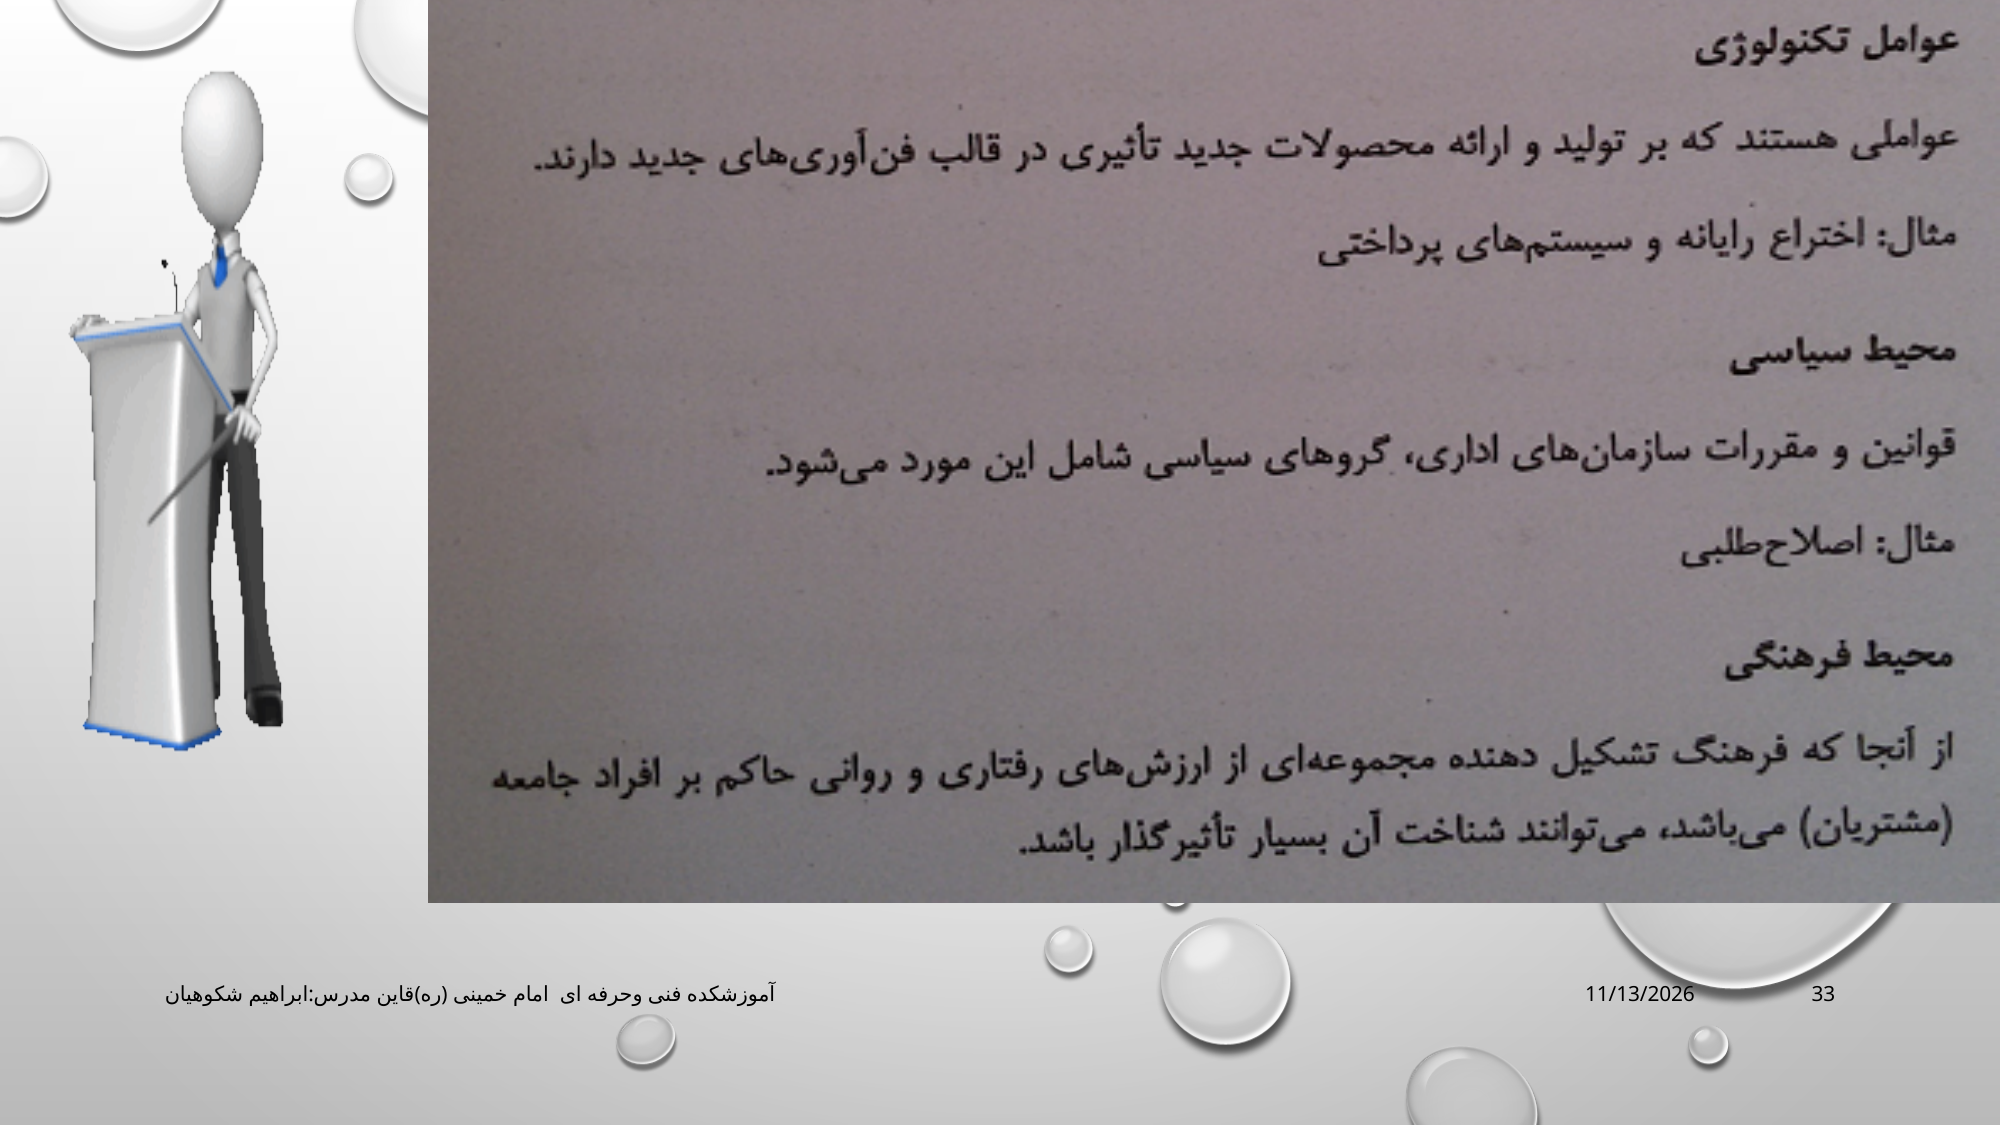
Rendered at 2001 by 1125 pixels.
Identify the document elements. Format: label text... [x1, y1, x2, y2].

slide_number 33 [1724, 965, 1851, 1025]
picture [0, 0, 2000, 1125]
footer آموزشکده فنی وحرفه ای امام خمینی (ره)قاین مدرس:ابراهیم شکوهیان [149, 965, 1245, 1025]
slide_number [1259, 965, 1710, 1025]
